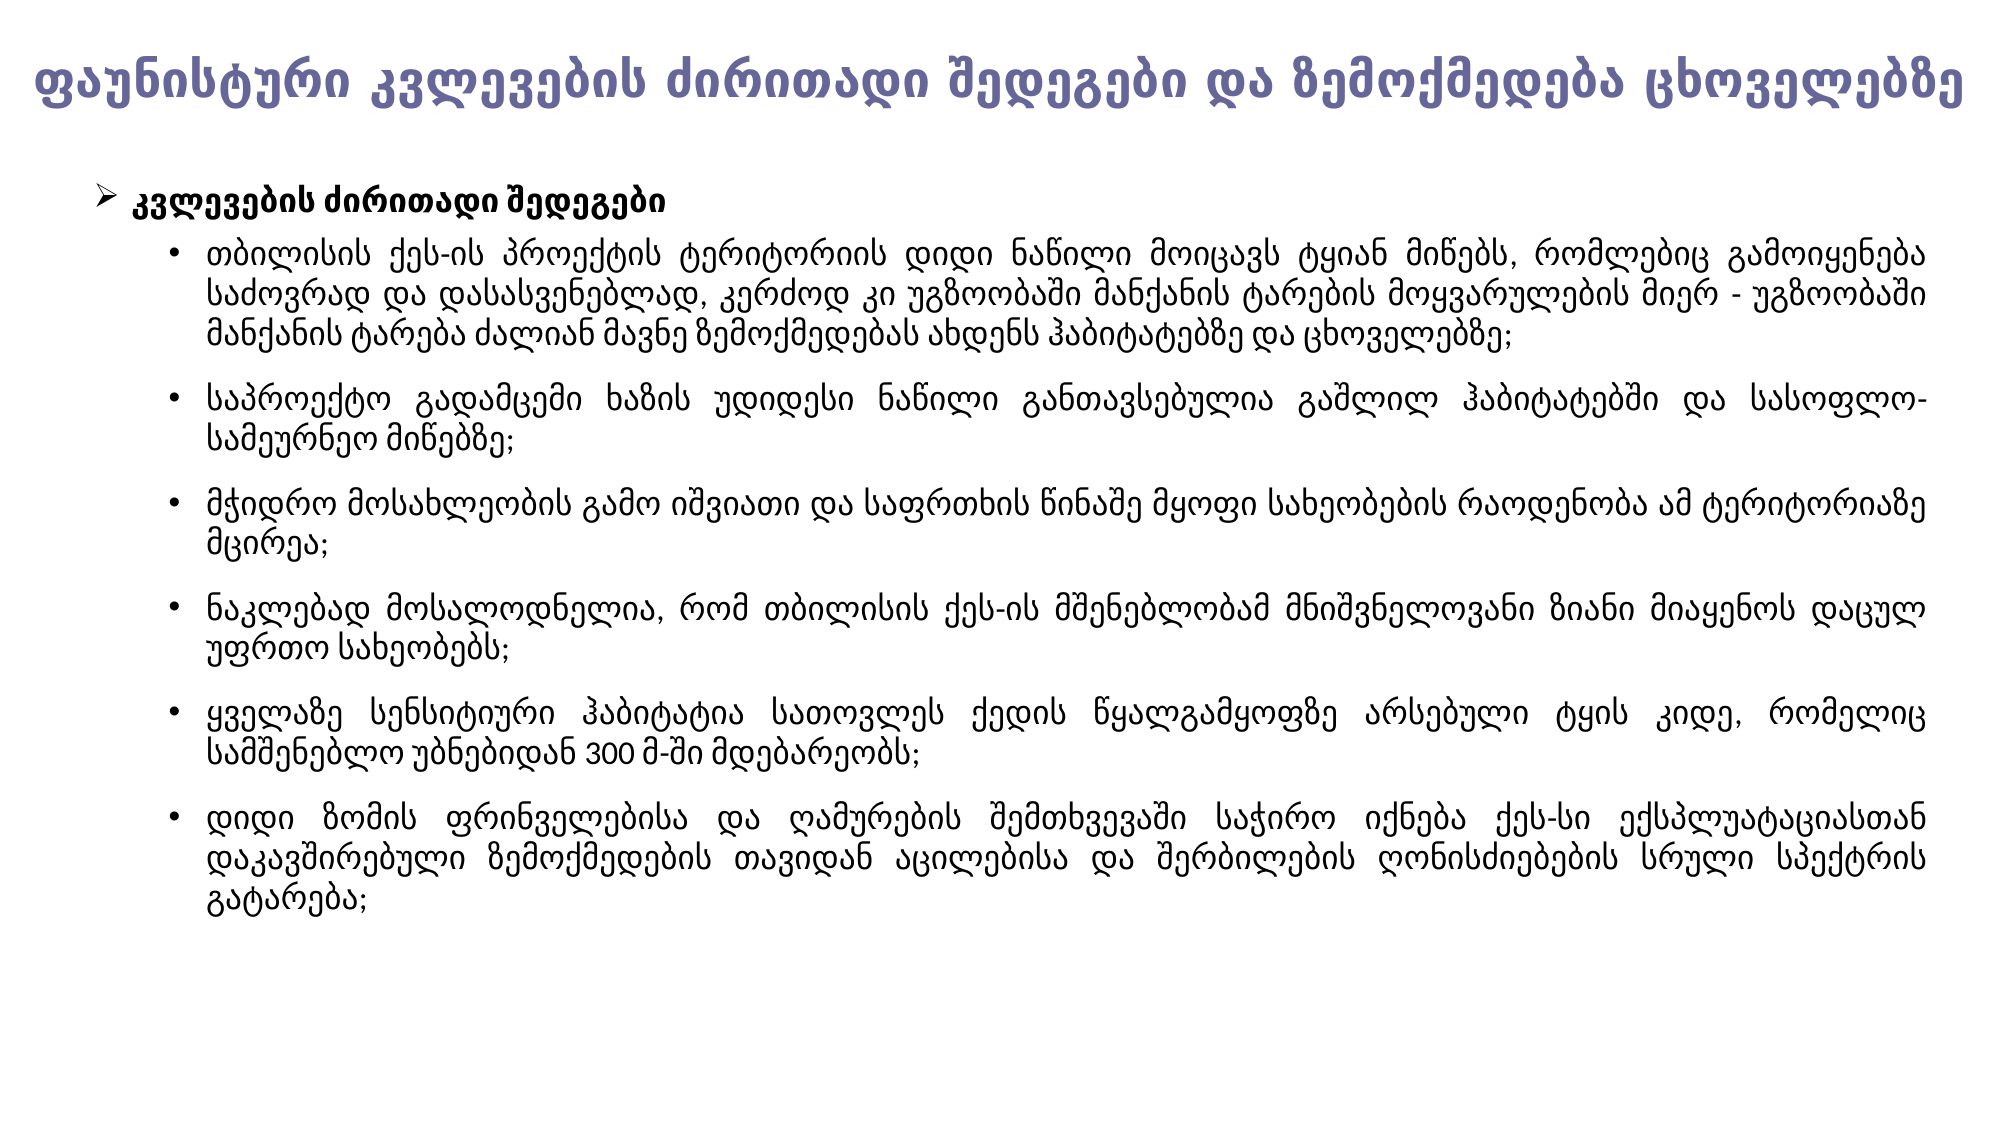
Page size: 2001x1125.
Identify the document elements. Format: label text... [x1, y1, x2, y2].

list კვლევების ძირითადი შედეგები თბილისის ქეს-ის პროექტის ტერიტორიის დიდი ნაწილი მოიცავს ტყიან მიწებს, რომლებიც გამოიყენება საძოვრად და დასასვენებლად, კერძოდ კი უგზოობაში მანქანის ტარების მოყვარულების მიერ - უგზოობაში მანქანის ტარება ძალიან მავნე ზემოქმედებას ახდენს ჰაბიტატებზე და ცხოველებზე; საპროექტო გადამცემი ხაზის უდიდესი ნაწილი განთავსებულია გაშლილ ჰაბიტატებში და სასოფლო-სამეურნეო მიწებზე; მჭიდრო მოსახლეობის გამო იშვიათი და საფრთხის წინაშე მყოფი სახეობების რაოდენობა ამ ტერიტორიაზე მცირეა; ნაკლებად მოსალოდნელია, რომ თბილისის ქეს-ის მშენებლობამ მნიშვნელოვანი ზიანი მიაყენოს დაცულ უფრთო სახეობებს; ყველაზე სენსიტიური ჰაბიტატია სათოვლეს ქედის წყალგამყოფზე არსებული ტყის კიდე, რომელიც სამშენებლო უბნებიდან 300 მ-ში მდებარეობს; დიდი ზომის ფრინველებისა და ღამურების შემთხვევაში საჭირო იქნება ქეს-სი ექსპლუატაციასთან დაკავშირებული ზემოქმედების თავიდან აცილებისა და შერბილების ღონისძიებების სრული სპექტრის გატარება; [78, 166, 1945, 1083]
title ფაუნისტური კვლევების ძირითადი შედეგები და ზემოქმედება ცხოველებზე [0, 29, 2000, 133]
